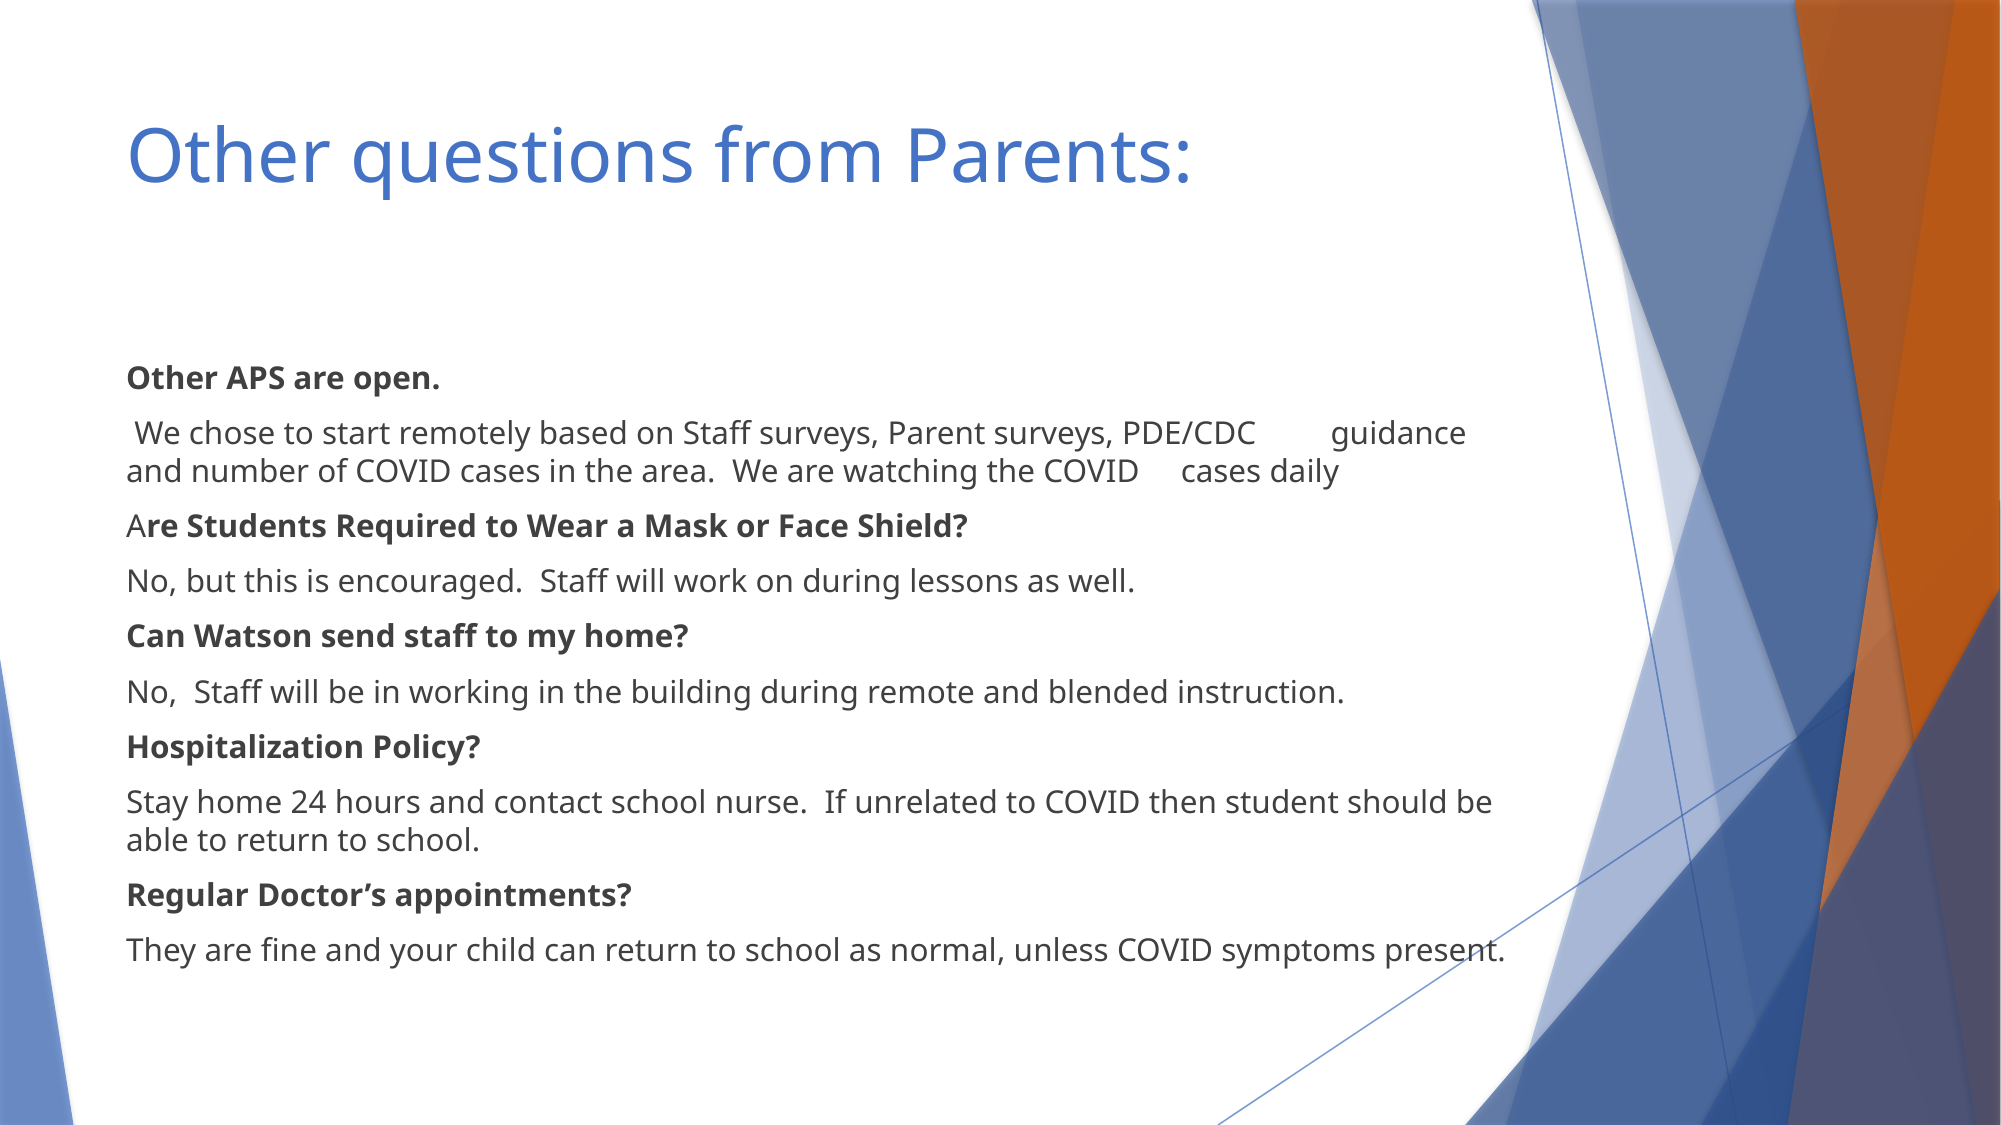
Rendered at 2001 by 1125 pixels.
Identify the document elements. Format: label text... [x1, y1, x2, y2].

list Other APS are open. We chose to start remotely based on Staff surveys, Parent surveys, PDE/CDC guidance and number of COVID cases in the area. We are watching the COVID cases daily Are Students Required to Wear a Mask or Face Shield? No, but this is encouraged. Staff will work on during lessons as well. Can Watson send staff to my home? No, Staff will be in working in the building during remote and blended instruction. Hospitalization Policy? Stay home 24 hours and contact school nurse. If unrelated to COVID then student should be able to return to school. Regular Doctor’s appointments? They are fine and your child can return to school as normal, unless COVID symptoms present. [111, 350, 1522, 987]
title Other questions from Parents: [111, 99, 1522, 317]
